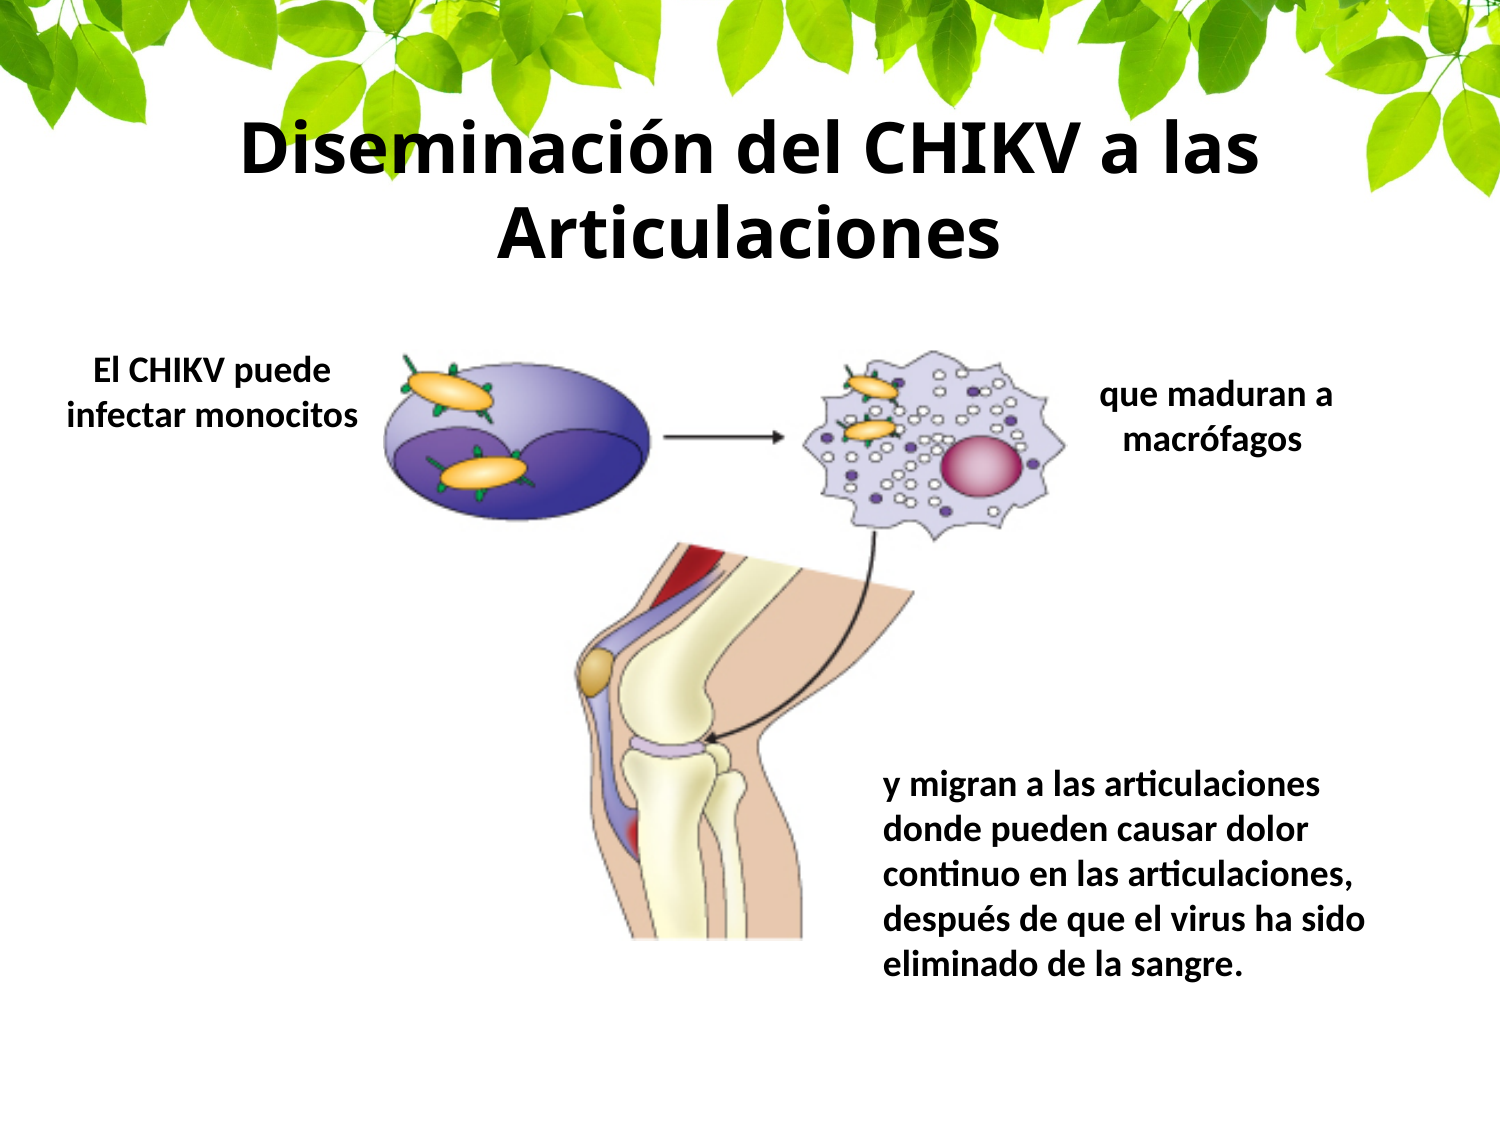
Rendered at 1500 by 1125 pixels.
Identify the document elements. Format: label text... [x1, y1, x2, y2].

text_box y migran a las articulaciones donde pueden causar dolor continuo en las articulaciones, después de que el virus ha sido eliminado de la sangre. [868, 751, 1424, 992]
text_box El CHIKV puede infectar monocitos [41, 338, 384, 443]
picture [0, 0, 1500, 209]
picture [383, 349, 1069, 941]
title Diseminación del CHIKV a las Articulaciones [75, 218, 1425, 282]
text_box que maduran a macrófagos [1073, 361, 1377, 467]
